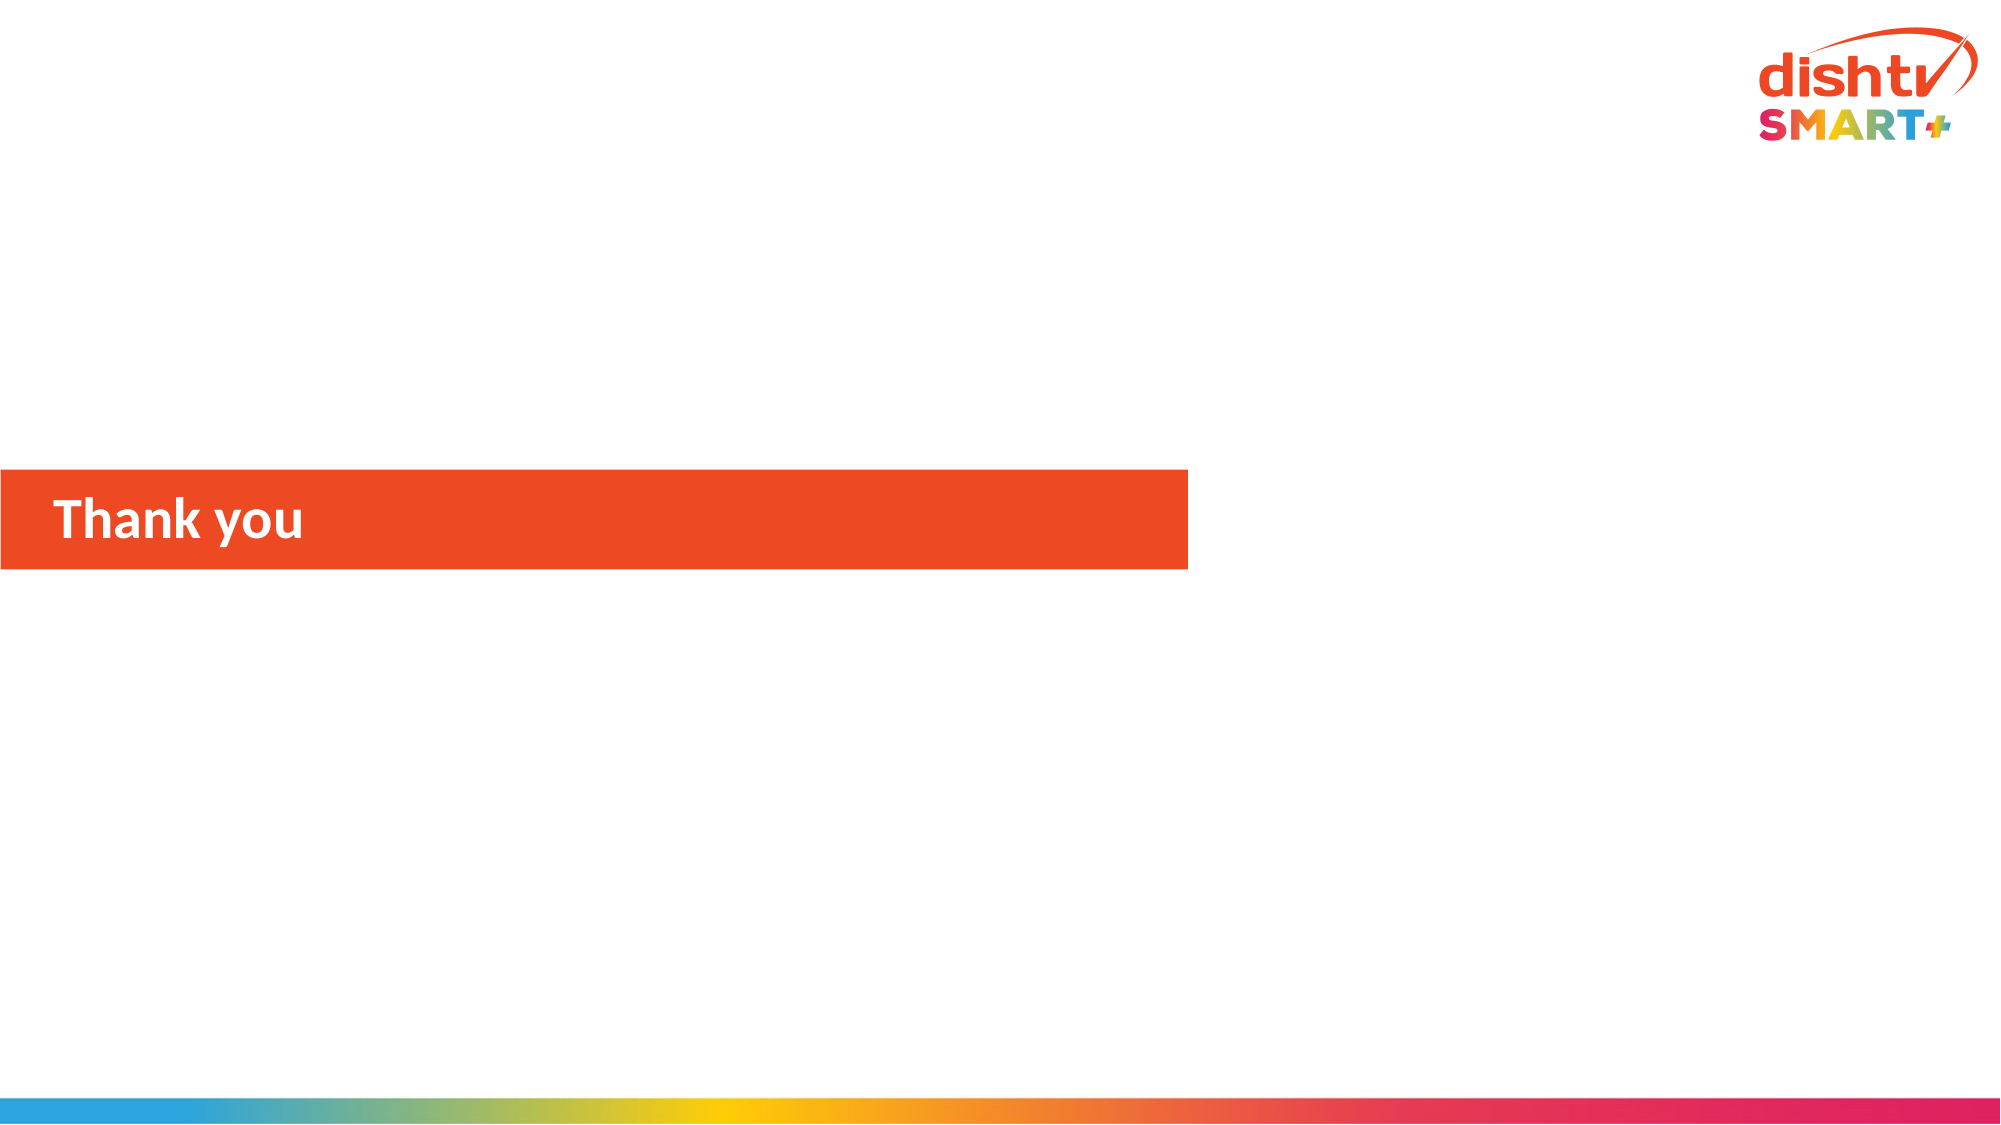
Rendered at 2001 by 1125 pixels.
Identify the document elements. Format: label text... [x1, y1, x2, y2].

text_box Thank you [0, 469, 1188, 570]
picture [1754, 21, 1979, 146]
picture [0, 1095, 2000, 1124]
